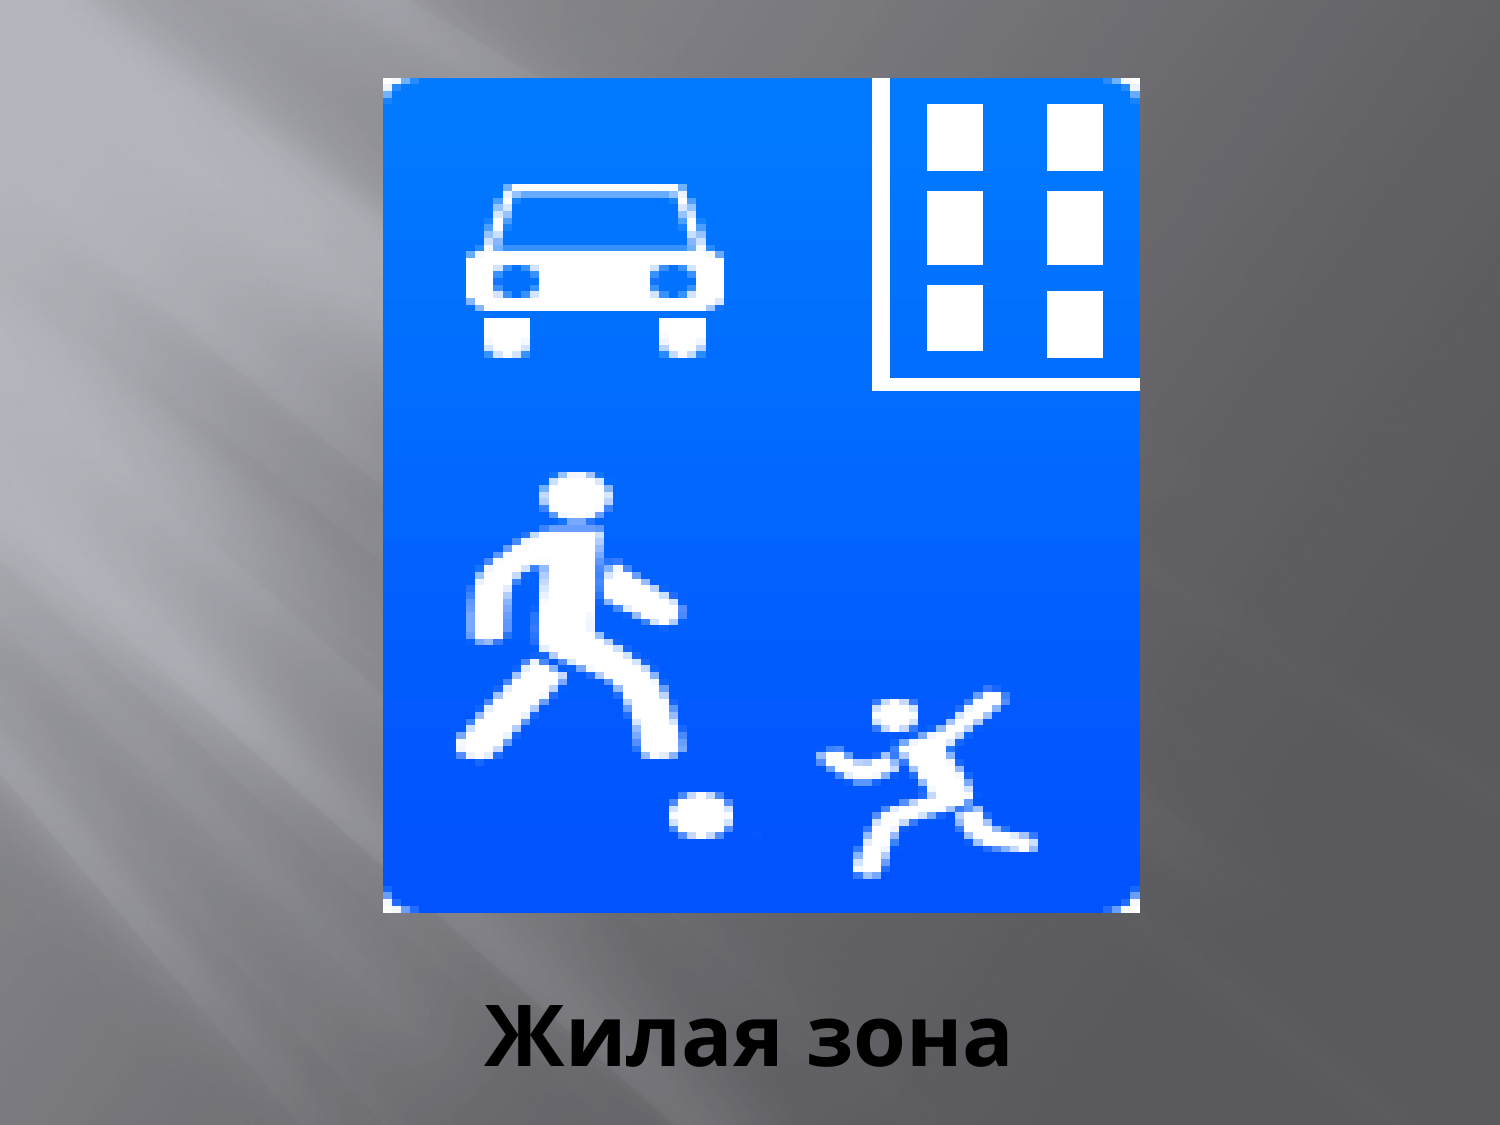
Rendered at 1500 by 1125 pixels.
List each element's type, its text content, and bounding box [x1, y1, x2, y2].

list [383, 77, 1140, 913]
title Жилая зона [75, 940, 1425, 1125]
